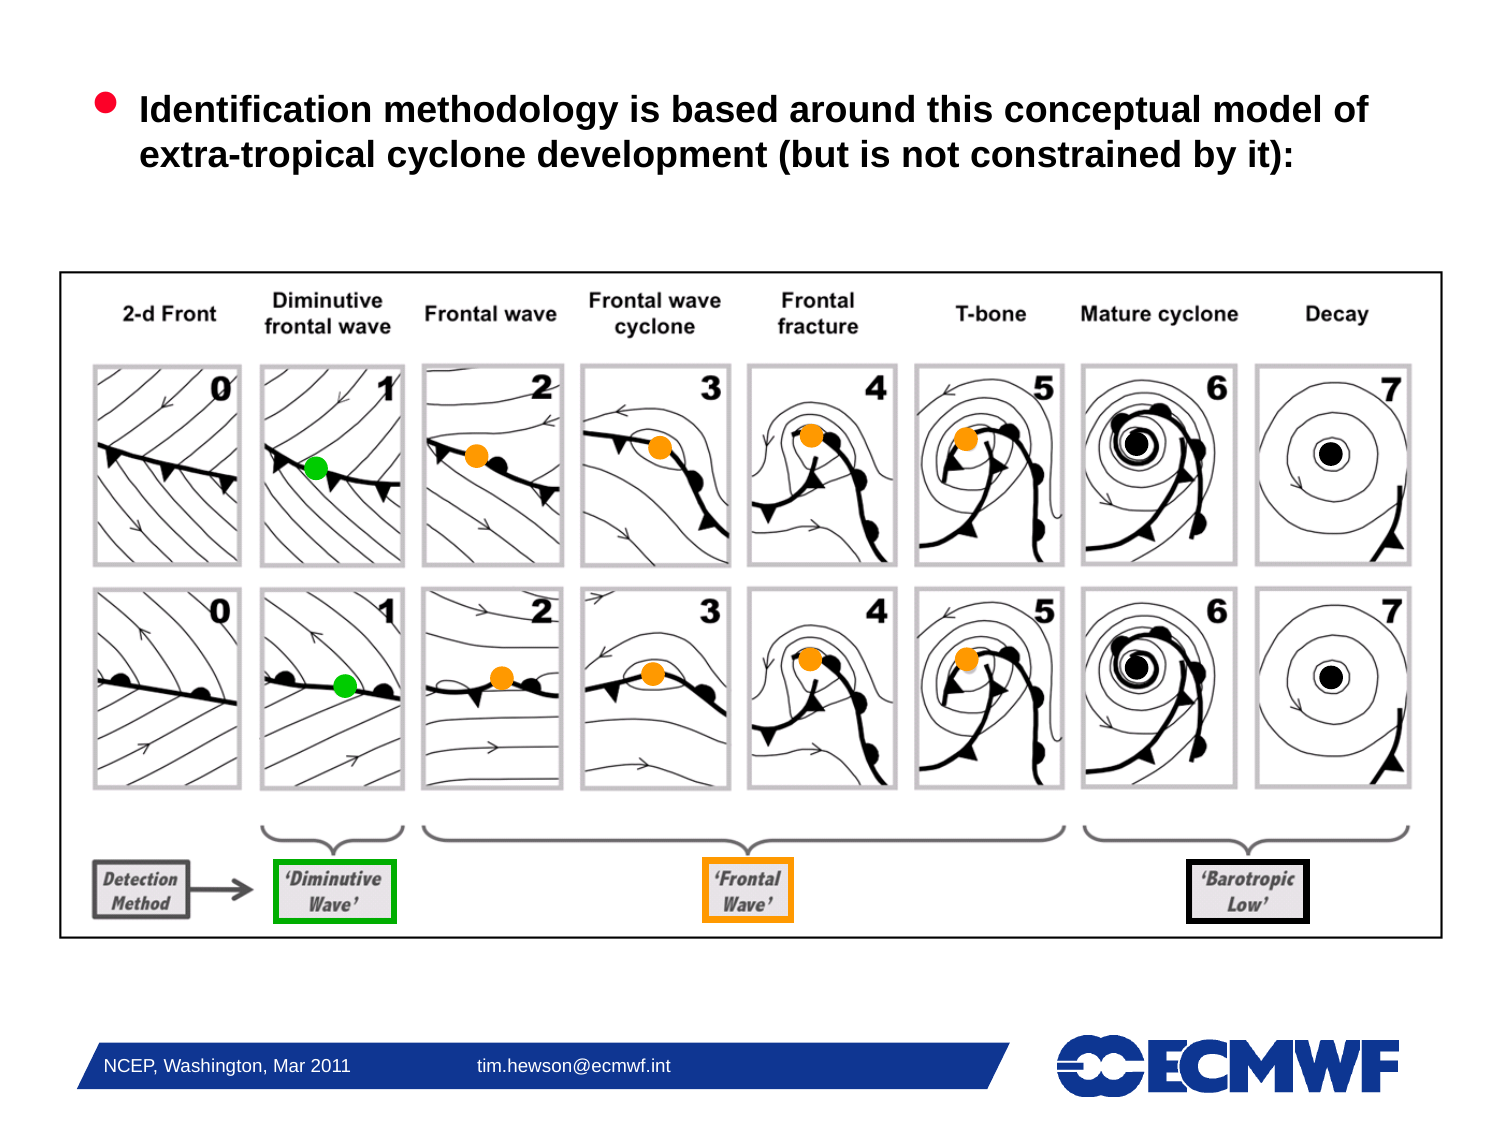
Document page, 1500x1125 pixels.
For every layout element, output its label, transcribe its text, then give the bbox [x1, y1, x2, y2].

picture [1057, 1035, 1399, 1097]
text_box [464, 423, 979, 920]
picture [55, 266, 1448, 944]
text_box Identification methodology is based around this conceptual model of extra-tropical cyclone development (but is not constrained by it): [76, 78, 1427, 208]
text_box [1124, 432, 1344, 922]
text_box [275, 456, 395, 922]
footer NCEP, Washington, Mar 2011 tim.hewson@ecmwf.int [88, 1046, 999, 1095]
